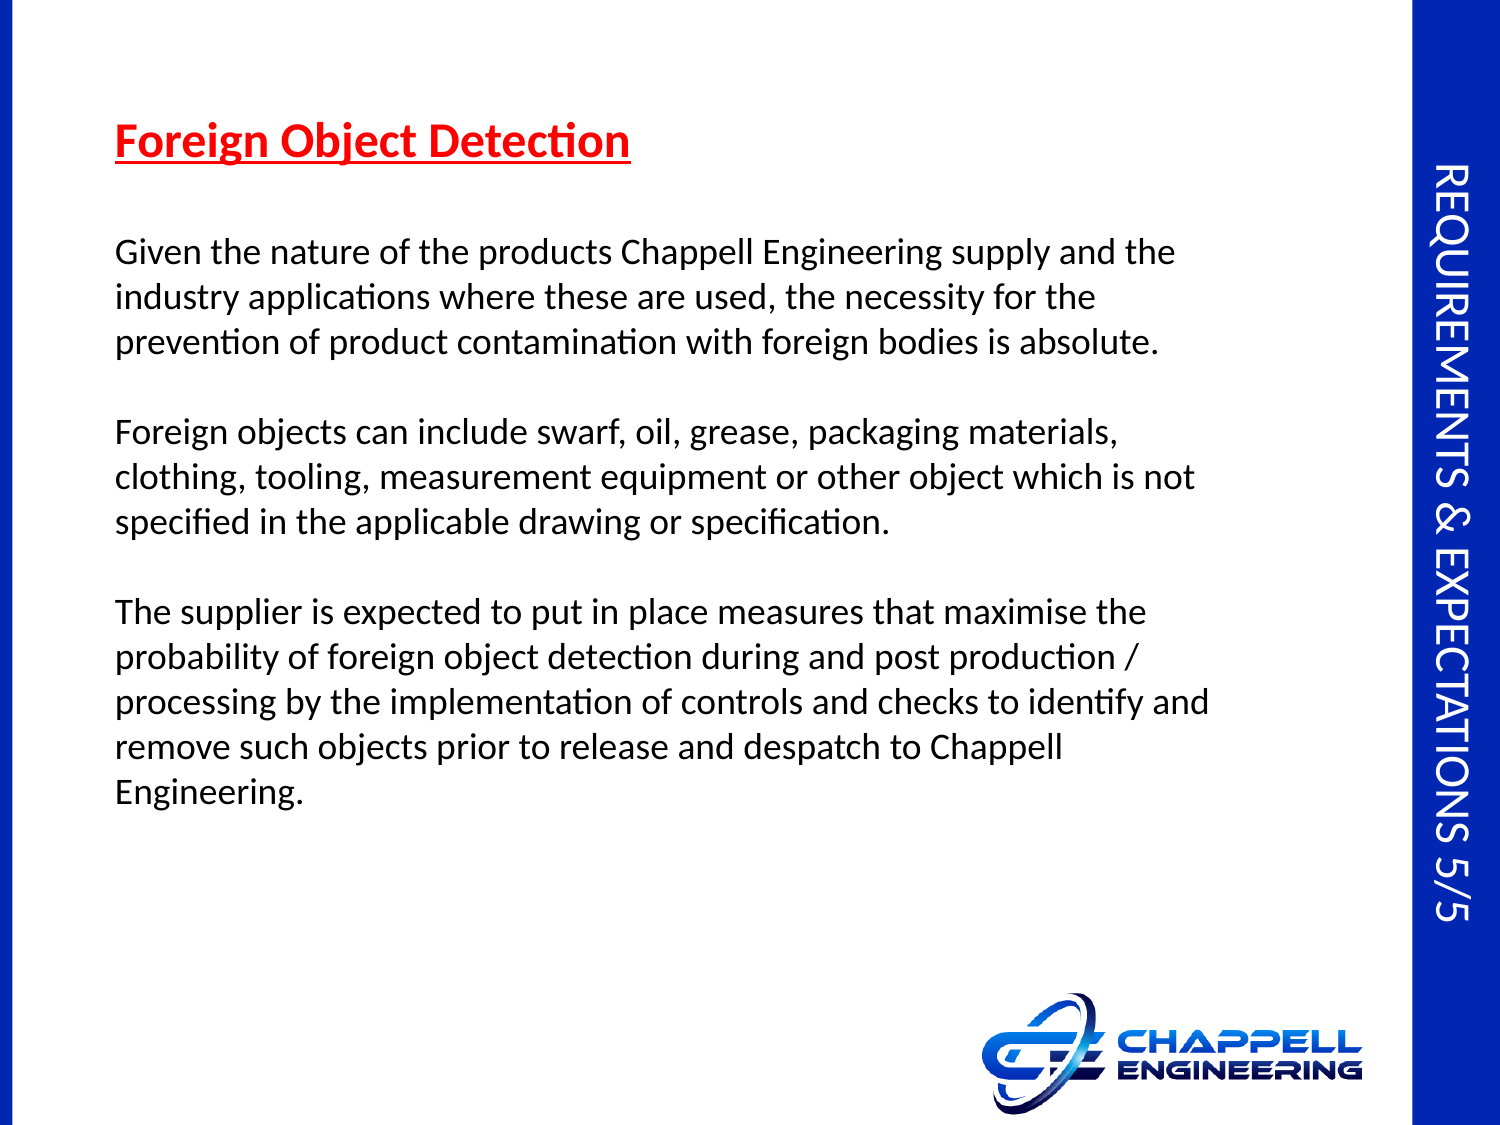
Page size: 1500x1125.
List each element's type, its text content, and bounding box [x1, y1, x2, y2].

text_box Foreign Object Detection Given the nature of the products Chappell Engineering supply and the industry applications where these are used, the necessity for the prevention of product contamination with foreign bodies is absolute. Foreign objects can include swarf, oil, grease, packaging materials, clothing, tooling, measurement equipment or other object which is not specified in the applicable drawing or specification. The supplier is expected to put in place measures that maximise the probability of foreign object detection during and post production / processing by the implementation of controls and checks to identify and remove such objects prior to release and despatch to Chappell Engineering. [100, 0, 1270, 920]
picture [974, 982, 1370, 1125]
title Requirements & expectations 5/5 [1412, 62, 1500, 1025]
